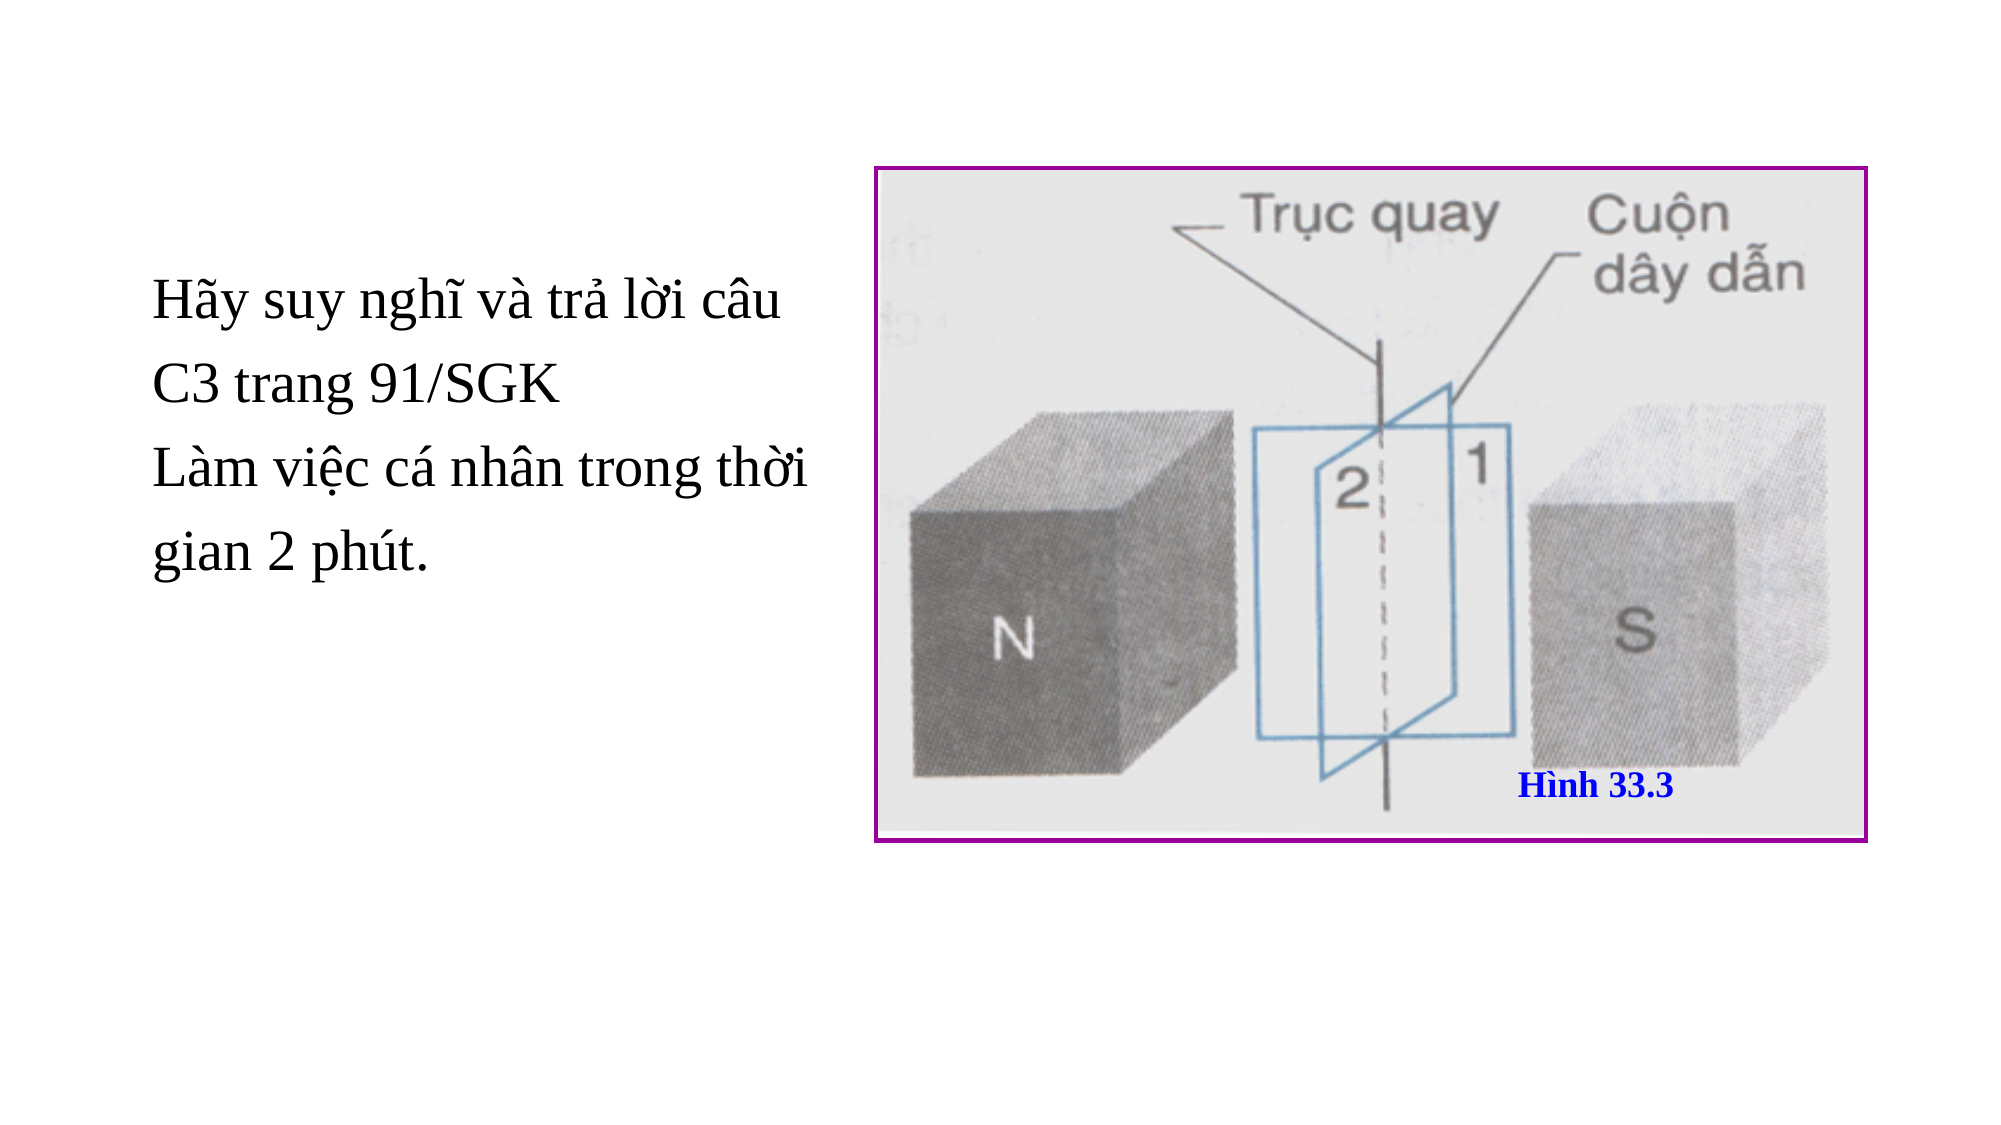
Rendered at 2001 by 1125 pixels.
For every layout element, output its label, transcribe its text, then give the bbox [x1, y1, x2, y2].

list Hãy suy nghĩ và trả lời câu C3 trang 91/SGK Làm việc cá nhân trong thời gian 2 phút. [137, 86, 1911, 1014]
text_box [878, 170, 1864, 860]
